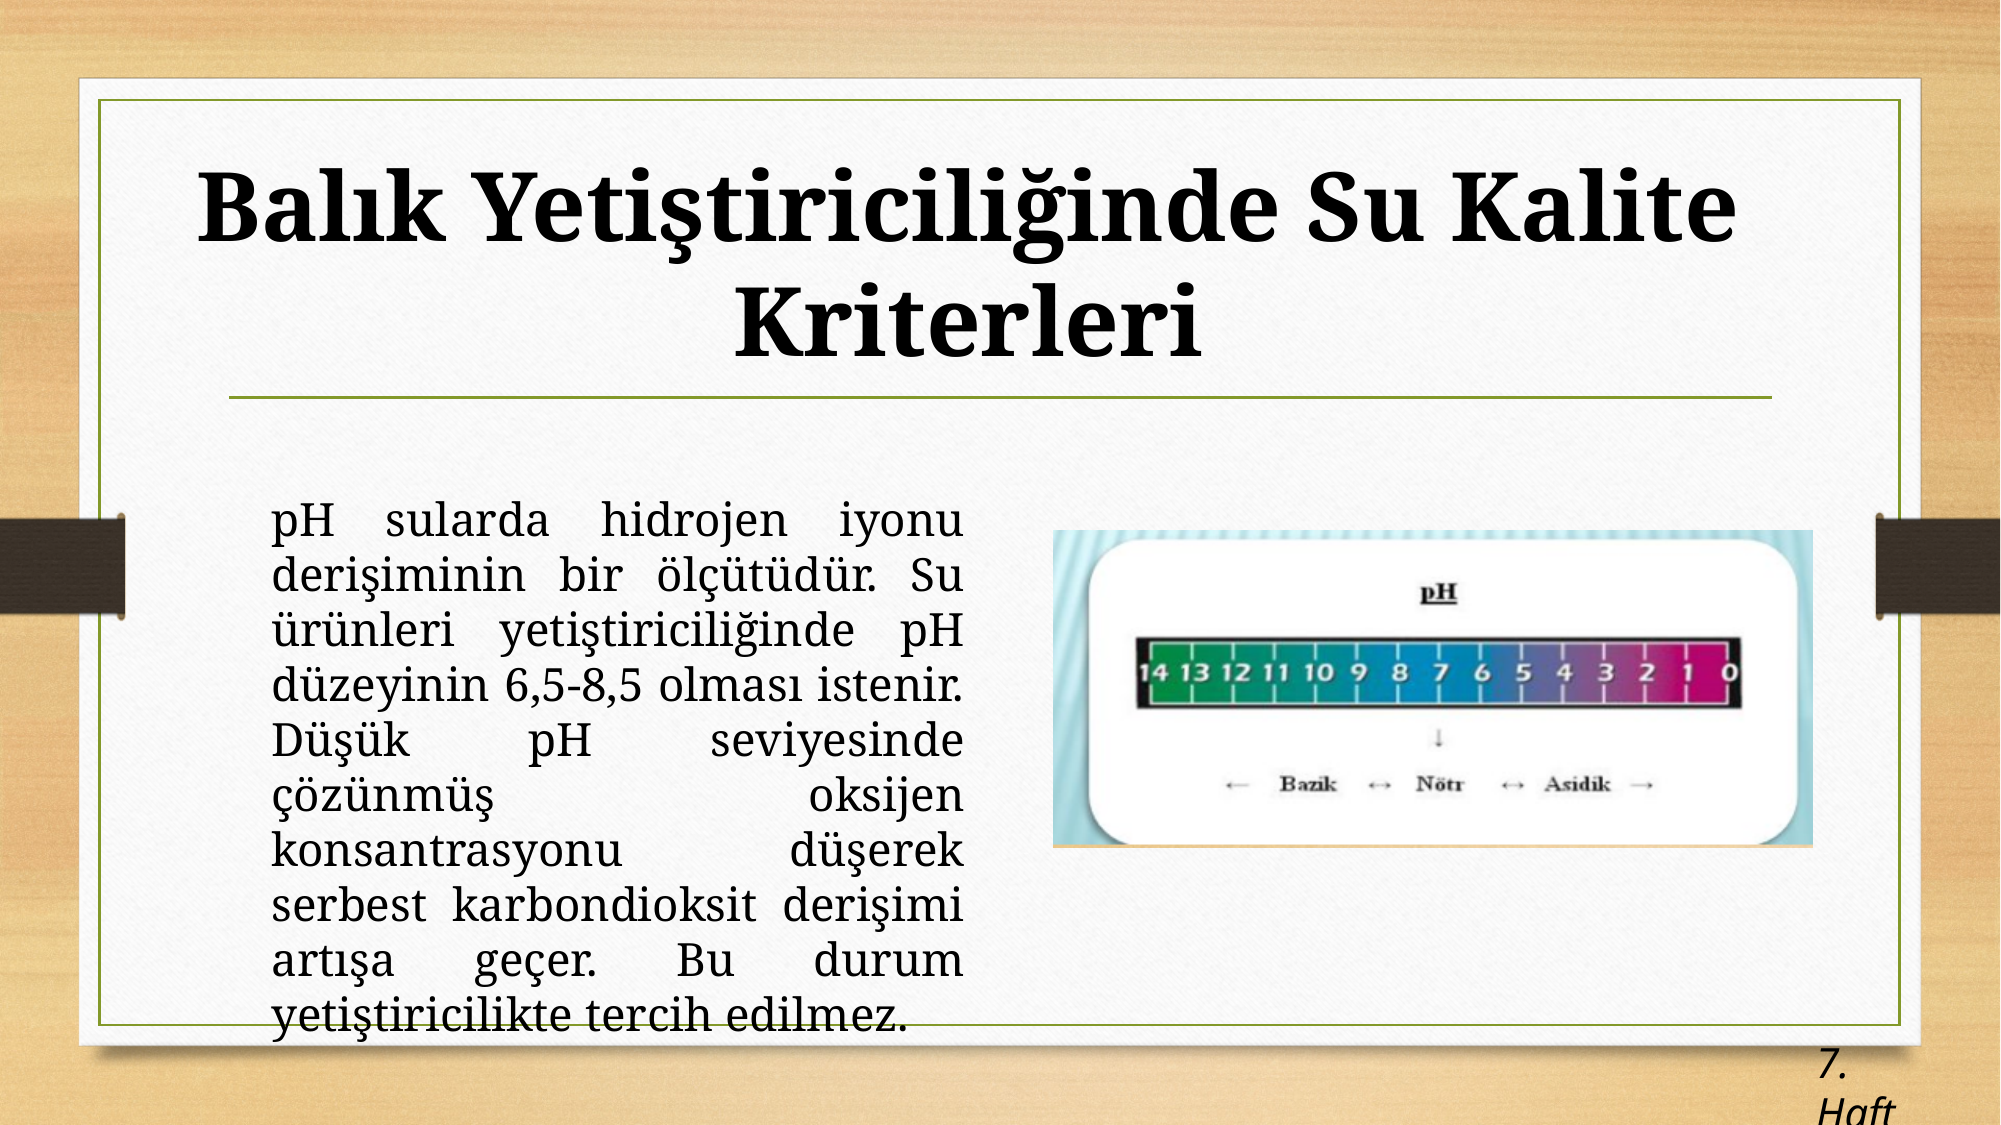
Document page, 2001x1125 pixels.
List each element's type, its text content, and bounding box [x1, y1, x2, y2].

title Balık Yetiştiriciliğinde Su Kalite Kriterleri [113, 155, 1824, 366]
text_box pH sularda hidrojen iyonu derişiminin bir ölçütüdür. Su ürünleri yetiştiriciliğinde pH düzeyinin 6,5-8,5 olması istenir. Düşük pH seviyesinde çözünmüş oksijen konsantrasyonu düşerek serbest karbondioksit derişimi artışa geçer. Bu durum yetiştiricilikte tercih edilmez. [256, 483, 980, 1048]
picture [0, 0, 2001, 1125]
text_box 7. Hafta [1801, 1029, 1931, 1125]
